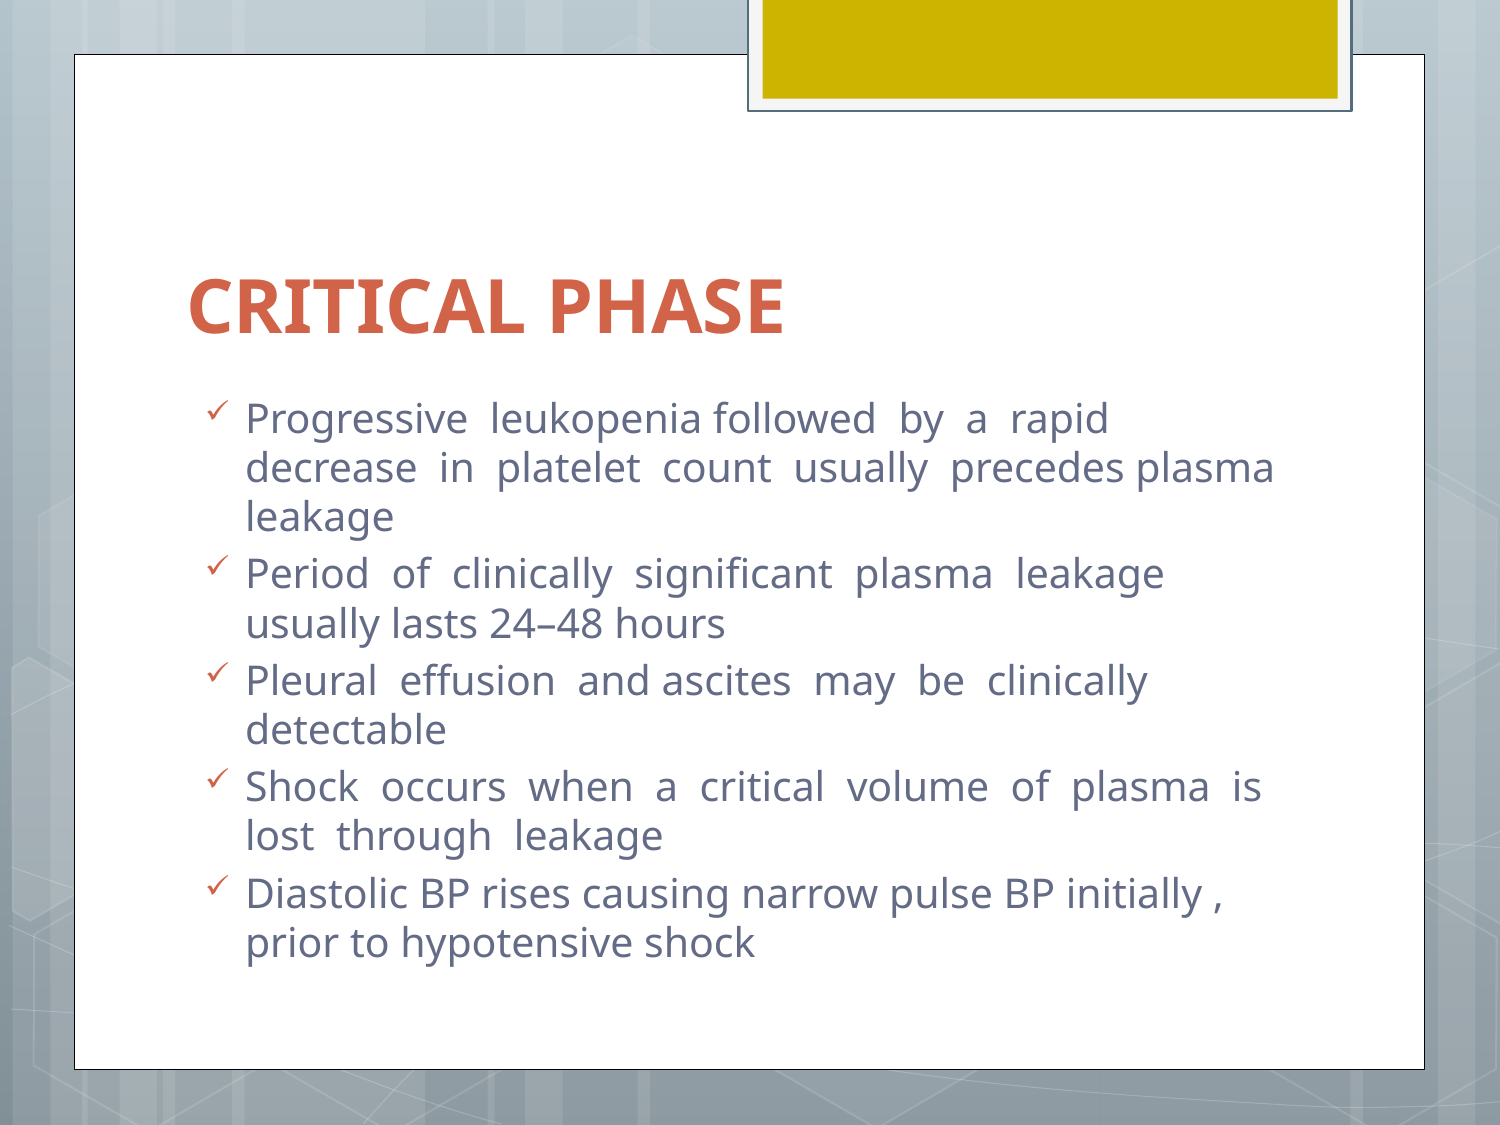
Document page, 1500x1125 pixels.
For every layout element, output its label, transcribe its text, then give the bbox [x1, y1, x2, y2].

title CRITICAL PHASE [171, 168, 1324, 357]
list Progressive leukopenia followed by a rapid decrease in platelet count usually precedes plasma leakage Period of clinically significant plasma leakage usually lasts 24–48 hours Pleural effusion and ascites may be clinically detectable Shock occurs when a critical volume of plasma is lost through leakage Diastolic BP rises causing narrow pulse BP initially , prior to hypotensive shock [180, 327, 1292, 974]
